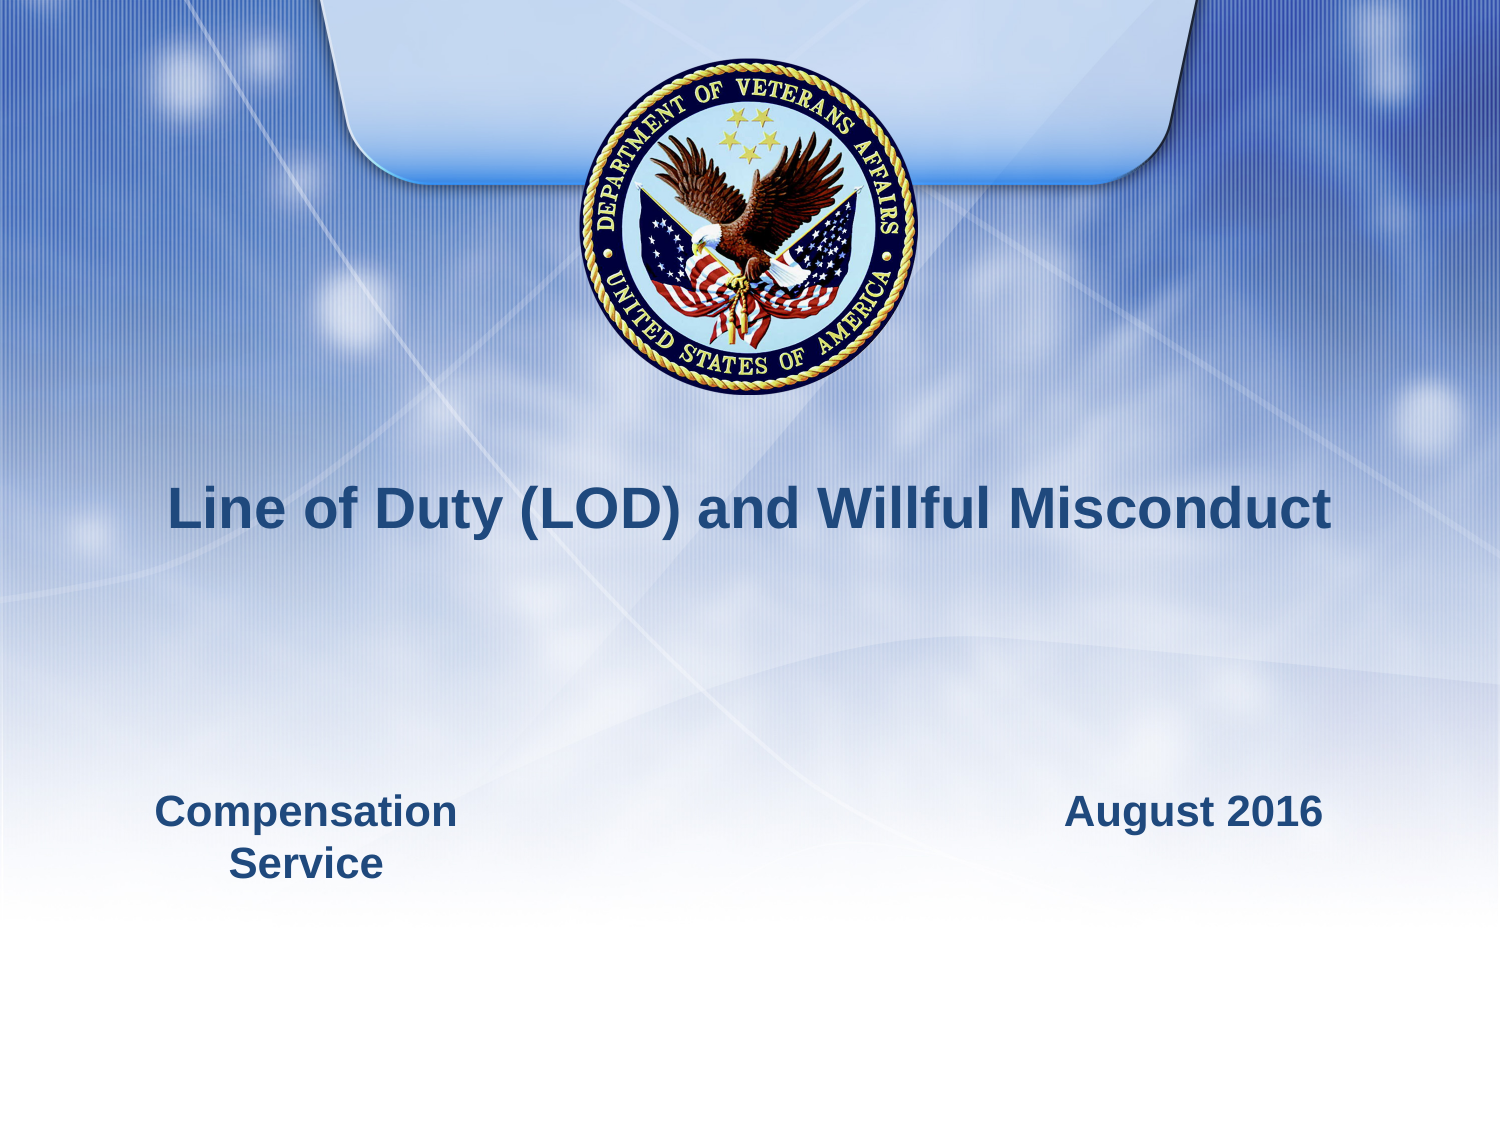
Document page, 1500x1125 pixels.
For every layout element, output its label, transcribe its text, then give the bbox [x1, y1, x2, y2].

title Line of Duty (LOD) and Willful Misconduct [112, 462, 1388, 663]
picture [0, 0, 1500, 1062]
list Compensation Service [112, 774, 500, 913]
list August 2016 [999, 774, 1388, 913]
